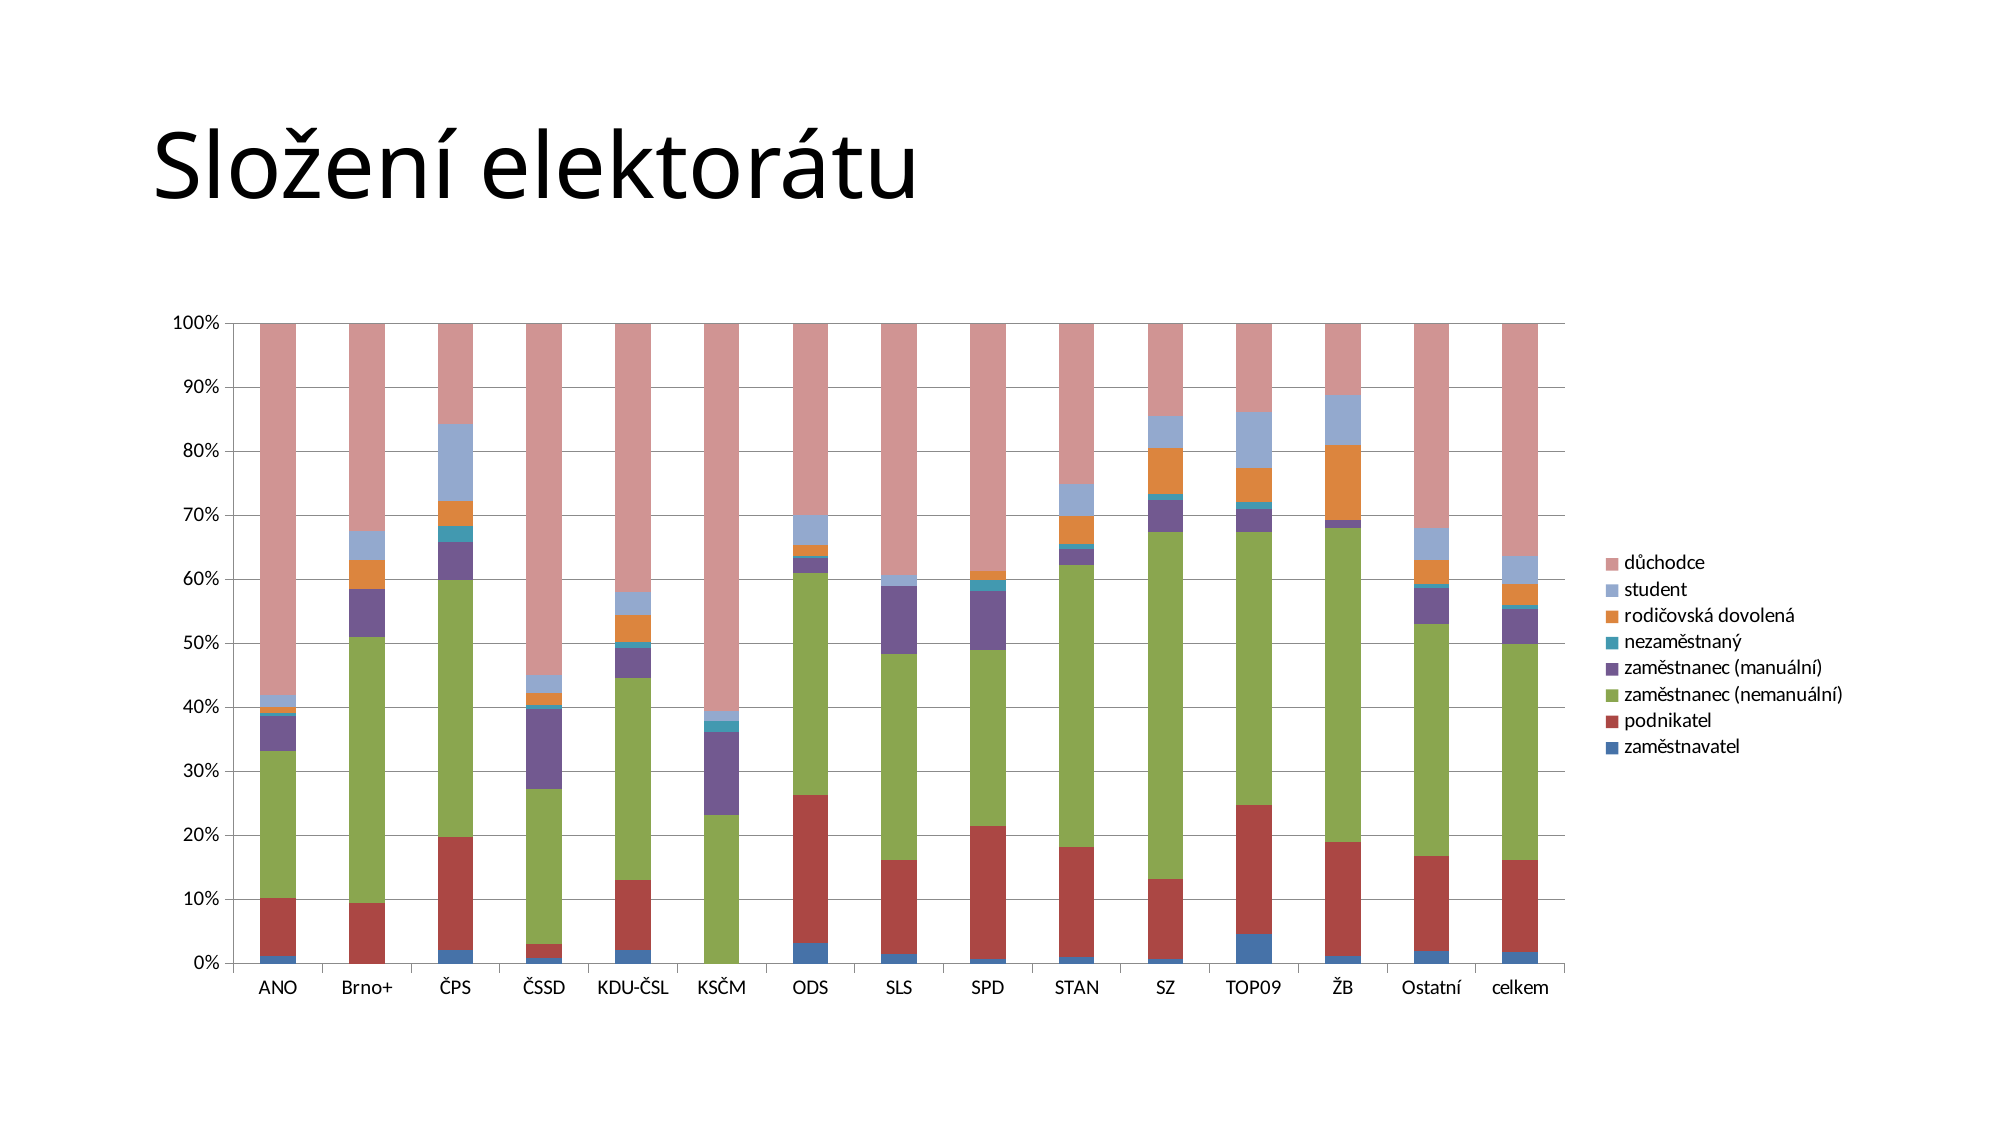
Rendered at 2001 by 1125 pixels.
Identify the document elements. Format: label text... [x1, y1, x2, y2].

title Složení elektorátu [137, 59, 1863, 278]
chart [137, 299, 1863, 1014]
